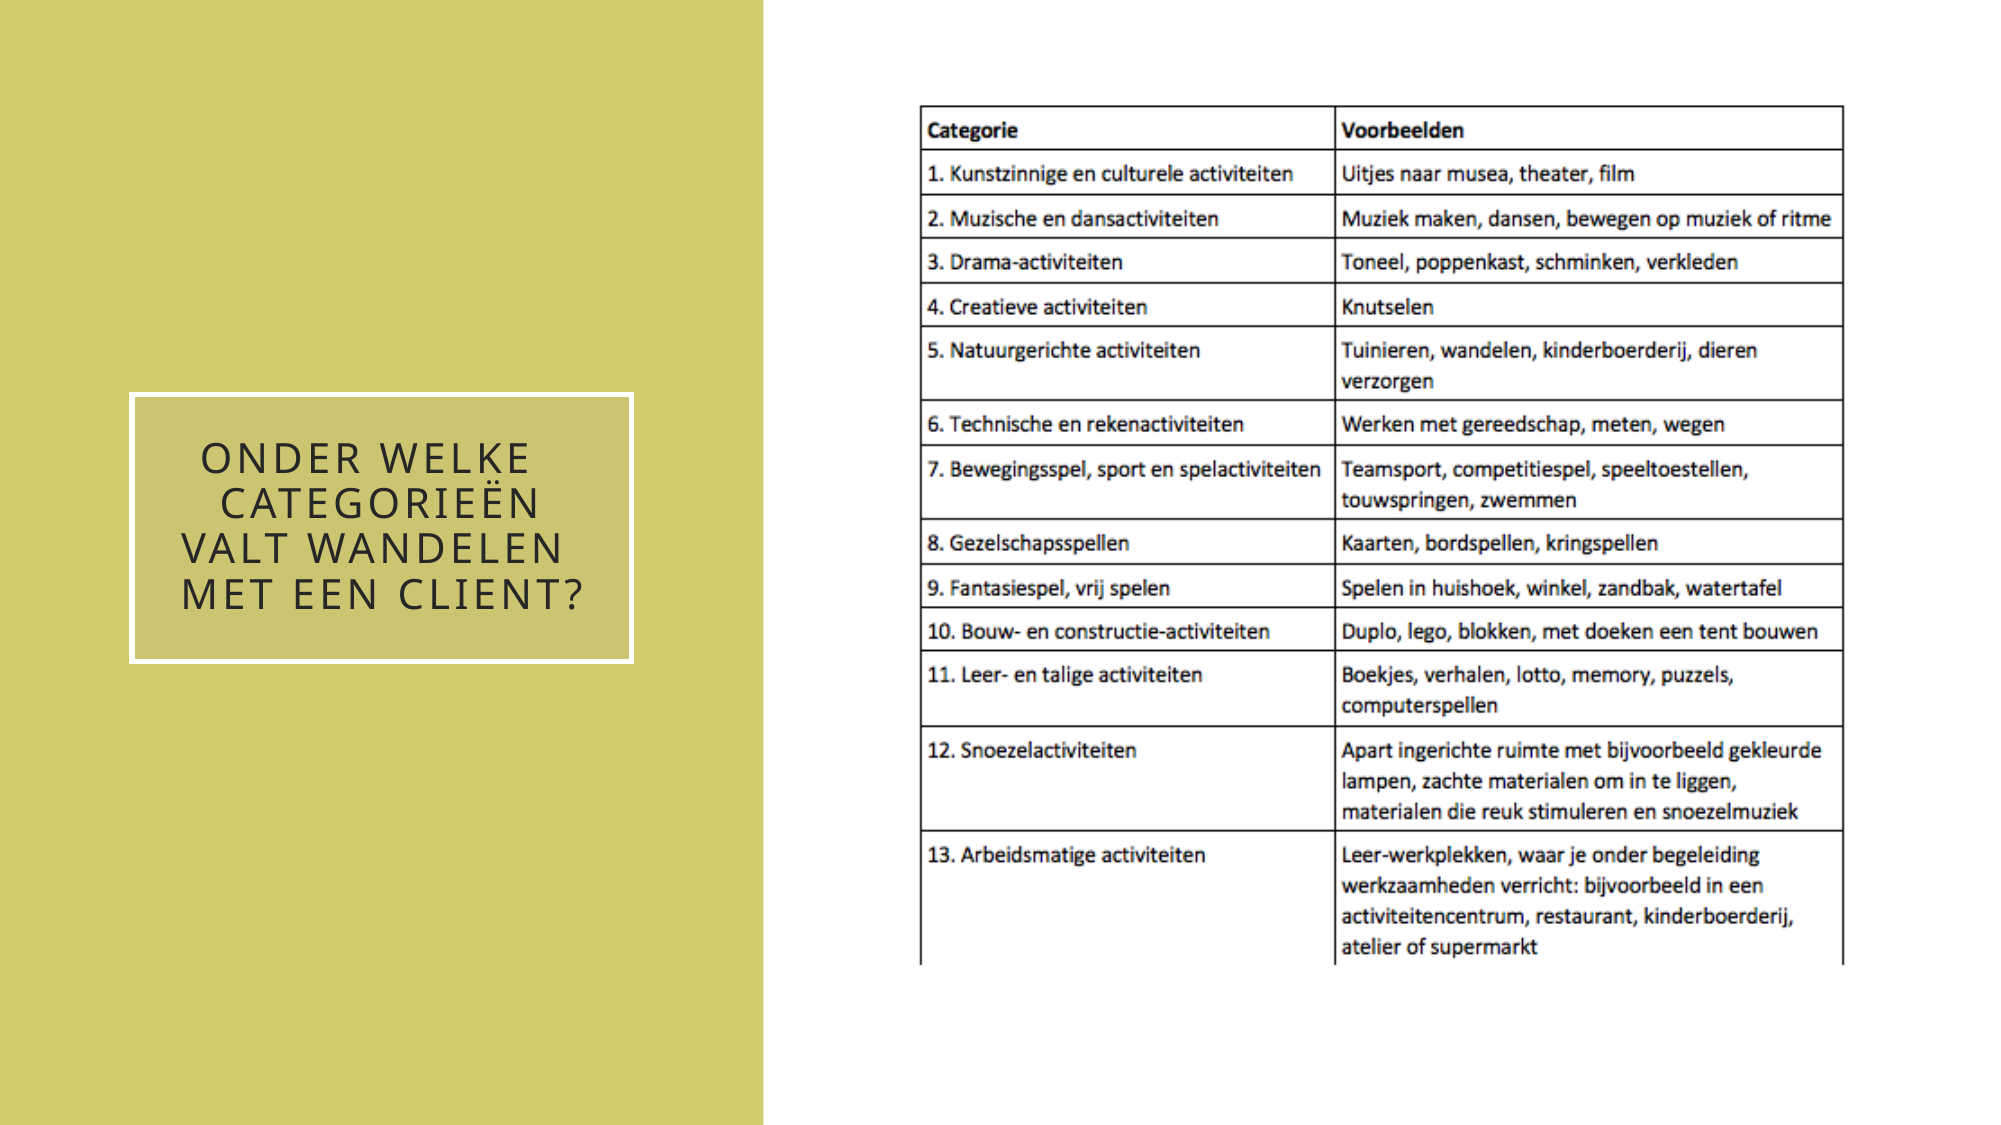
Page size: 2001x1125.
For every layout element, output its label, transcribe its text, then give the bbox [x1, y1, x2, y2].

picture [915, 104, 1848, 969]
title Onder welke categorieën valt wandelen met een client? [129, 392, 634, 664]
text_box [762, 0, 2000, 1125]
